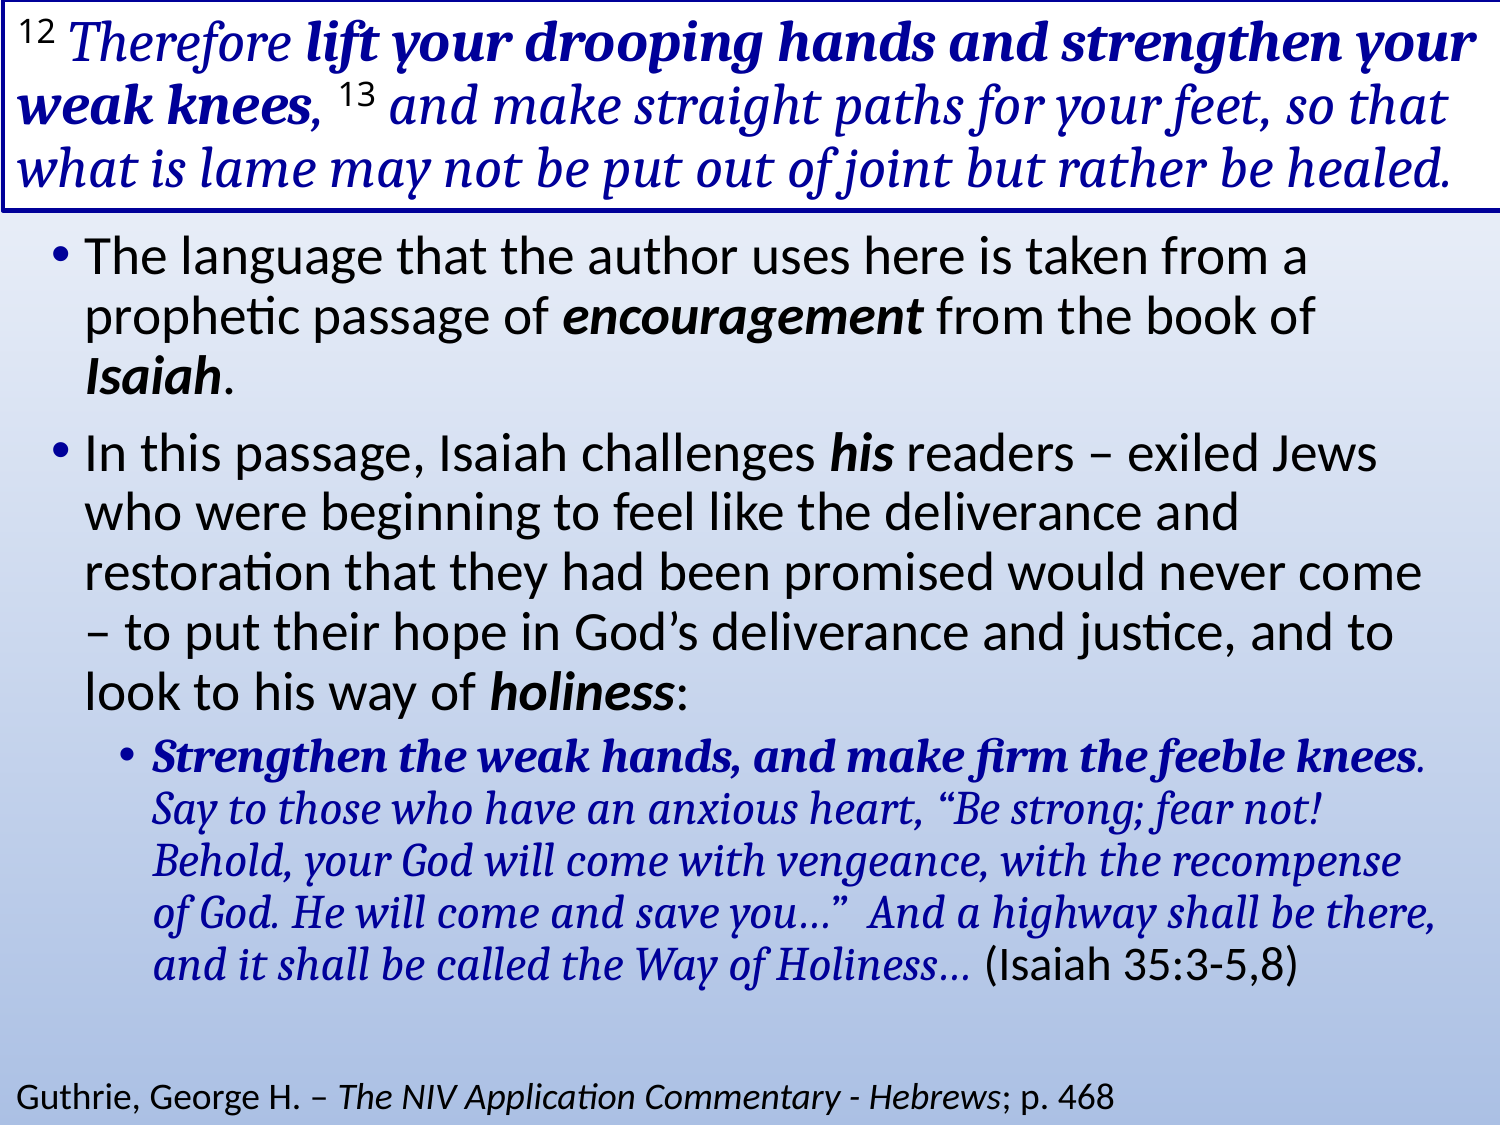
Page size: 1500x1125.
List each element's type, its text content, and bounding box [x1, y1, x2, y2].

title 12 Therefore lift your drooping hands and strengthen your weak knees, 13 and make straight paths for your feet, so that what is lame may not be put out of joint but rather be healed. [2, 0, 1500, 211]
list The language that the author uses here is taken from a prophetic passage of encouragement from the book of Isaiah. In this passage, Isaiah challenges his readers – exiled Jews who were beginning to feel like the deliverance and restoration that they had been promised would never come – to put their hope in God’s deliverance and justice, and to look to his way of holiness: Strengthen the weak hands, and make firm the feeble knees. Say to those who have an anxious heart, “Be strong; fear not! Behold, your God will come with vengeance, with the recompense of God. He will come and save you…” And a highway shall be there, and it shall be called the Way of Holiness… (Isaiah 35:3-5,8) [36, 219, 1464, 1059]
text_box Guthrie, George H. – The NIV Application Commentary - Hebrews; p. 468 [1, 1064, 1500, 1125]
